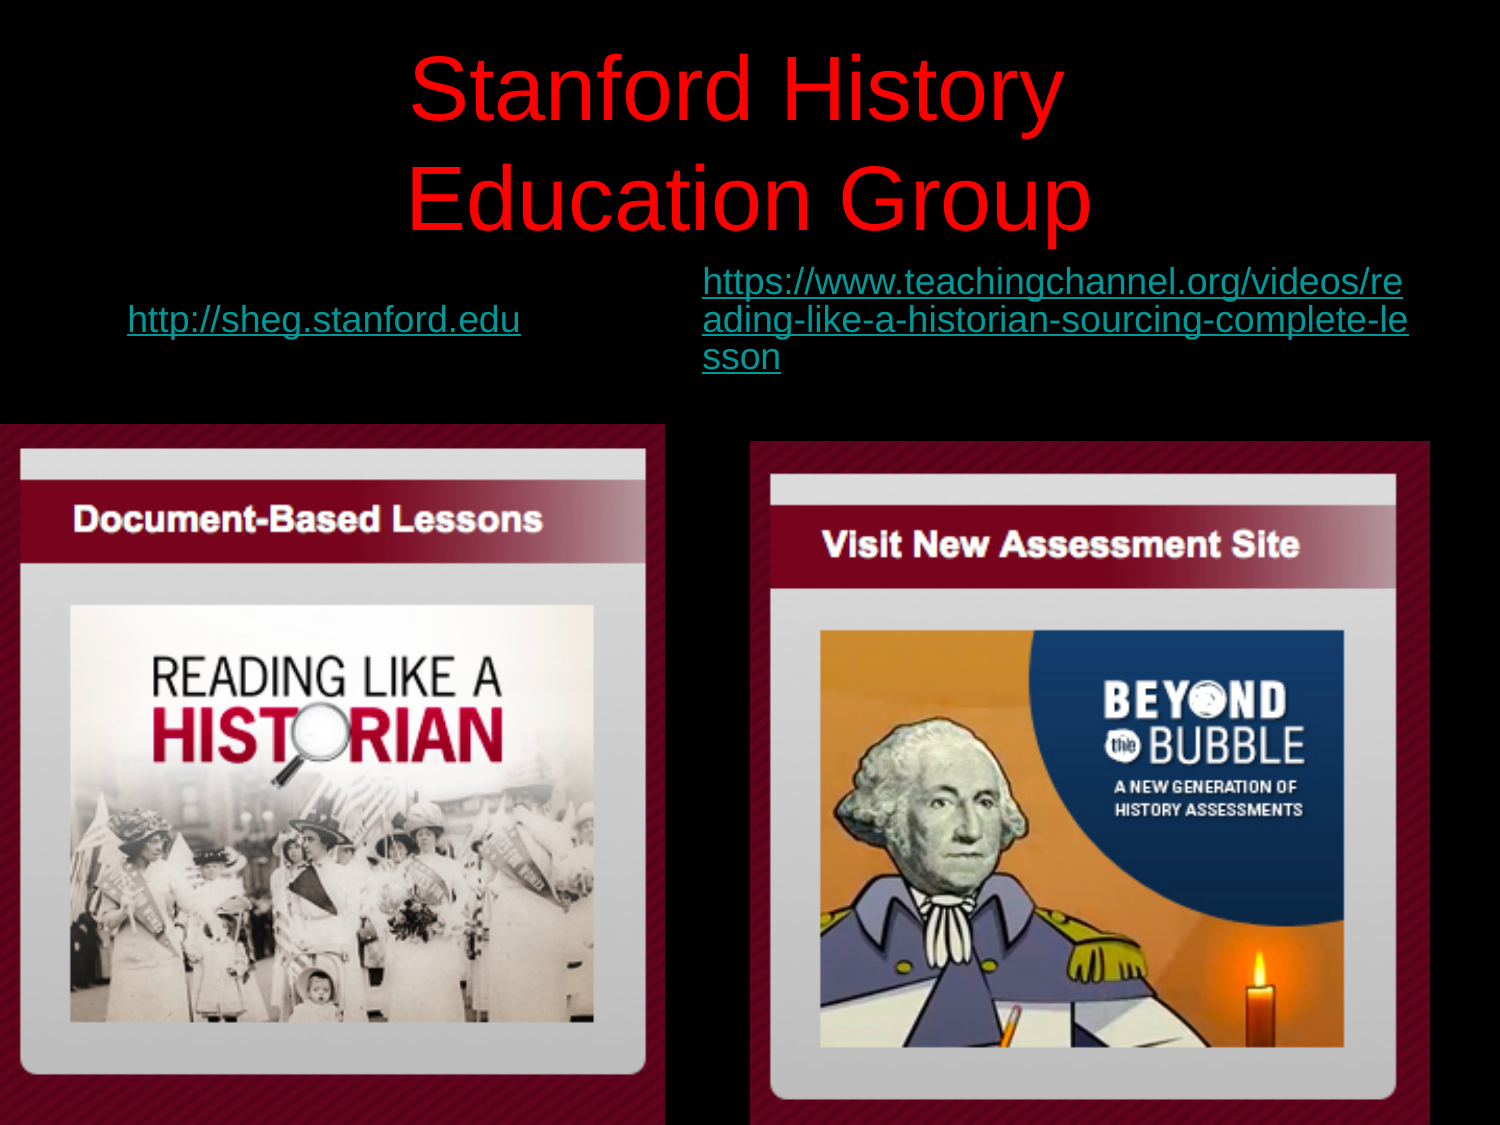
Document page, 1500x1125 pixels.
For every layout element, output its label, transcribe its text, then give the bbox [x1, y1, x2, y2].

picture [0, 424, 665, 1125]
text_box http://sheg.stanford.edu [112, 287, 825, 393]
text_box https://www.teachingchannel.org/videos/reading-like-a-historian-sourcing-complete-lesson [687, 249, 1438, 355]
title Stanford History Education Group [74, 44, 1426, 233]
picture [749, 441, 1430, 1125]
